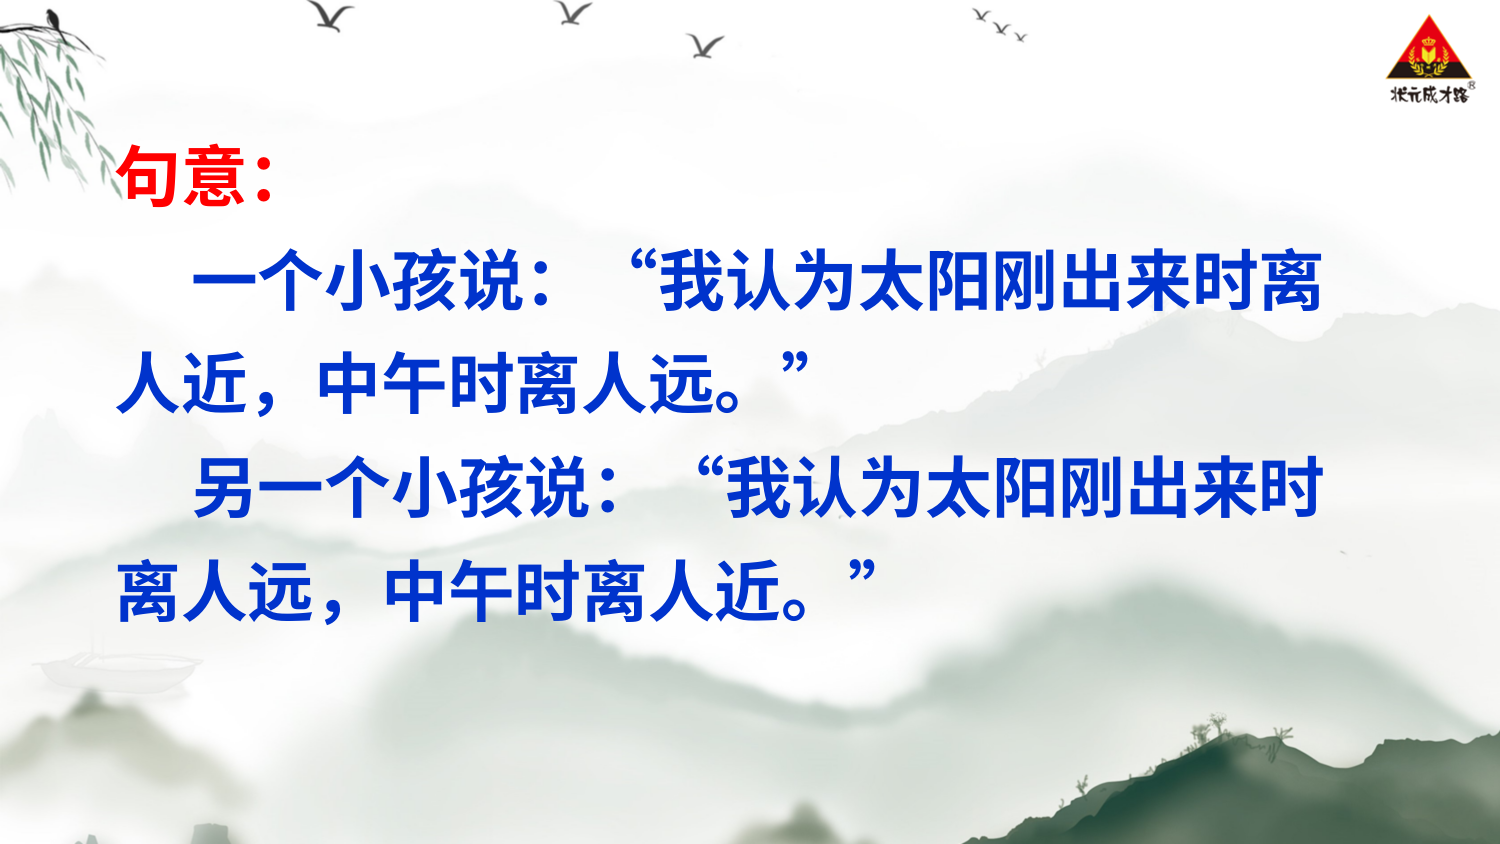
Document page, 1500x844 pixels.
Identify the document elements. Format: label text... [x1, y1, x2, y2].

picture [0, 0, 1500, 844]
text_box 句意： 一个小孩说：“我认为太阳刚出来时离人近，中午时离人远。” 另一个小孩说：“我认为太阳刚出来时离人远，中午时离人近。” [99, 103, 1376, 638]
